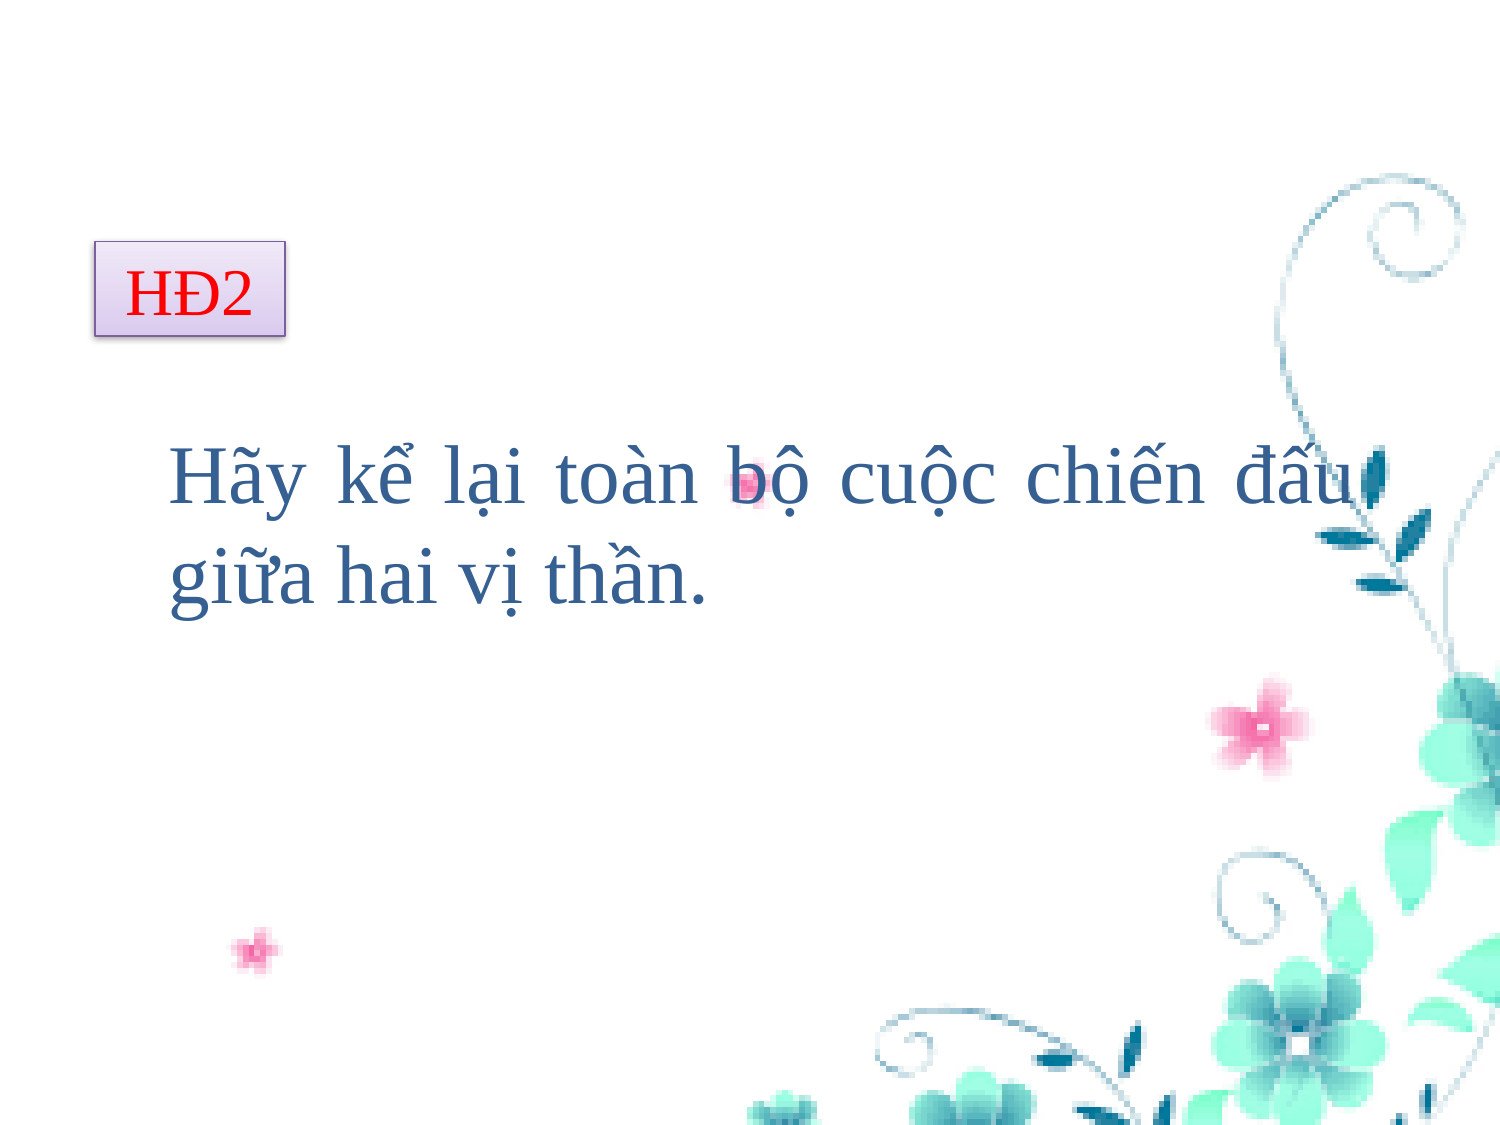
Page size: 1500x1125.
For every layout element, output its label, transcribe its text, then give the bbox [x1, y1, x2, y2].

picture [0, 0, 1500, 1125]
text_box HĐ2 [94, 241, 286, 337]
text_box Hãy kể lại toàn bộ cuộc chiến đấu giữa hai vị thần. [153, 412, 1372, 628]
